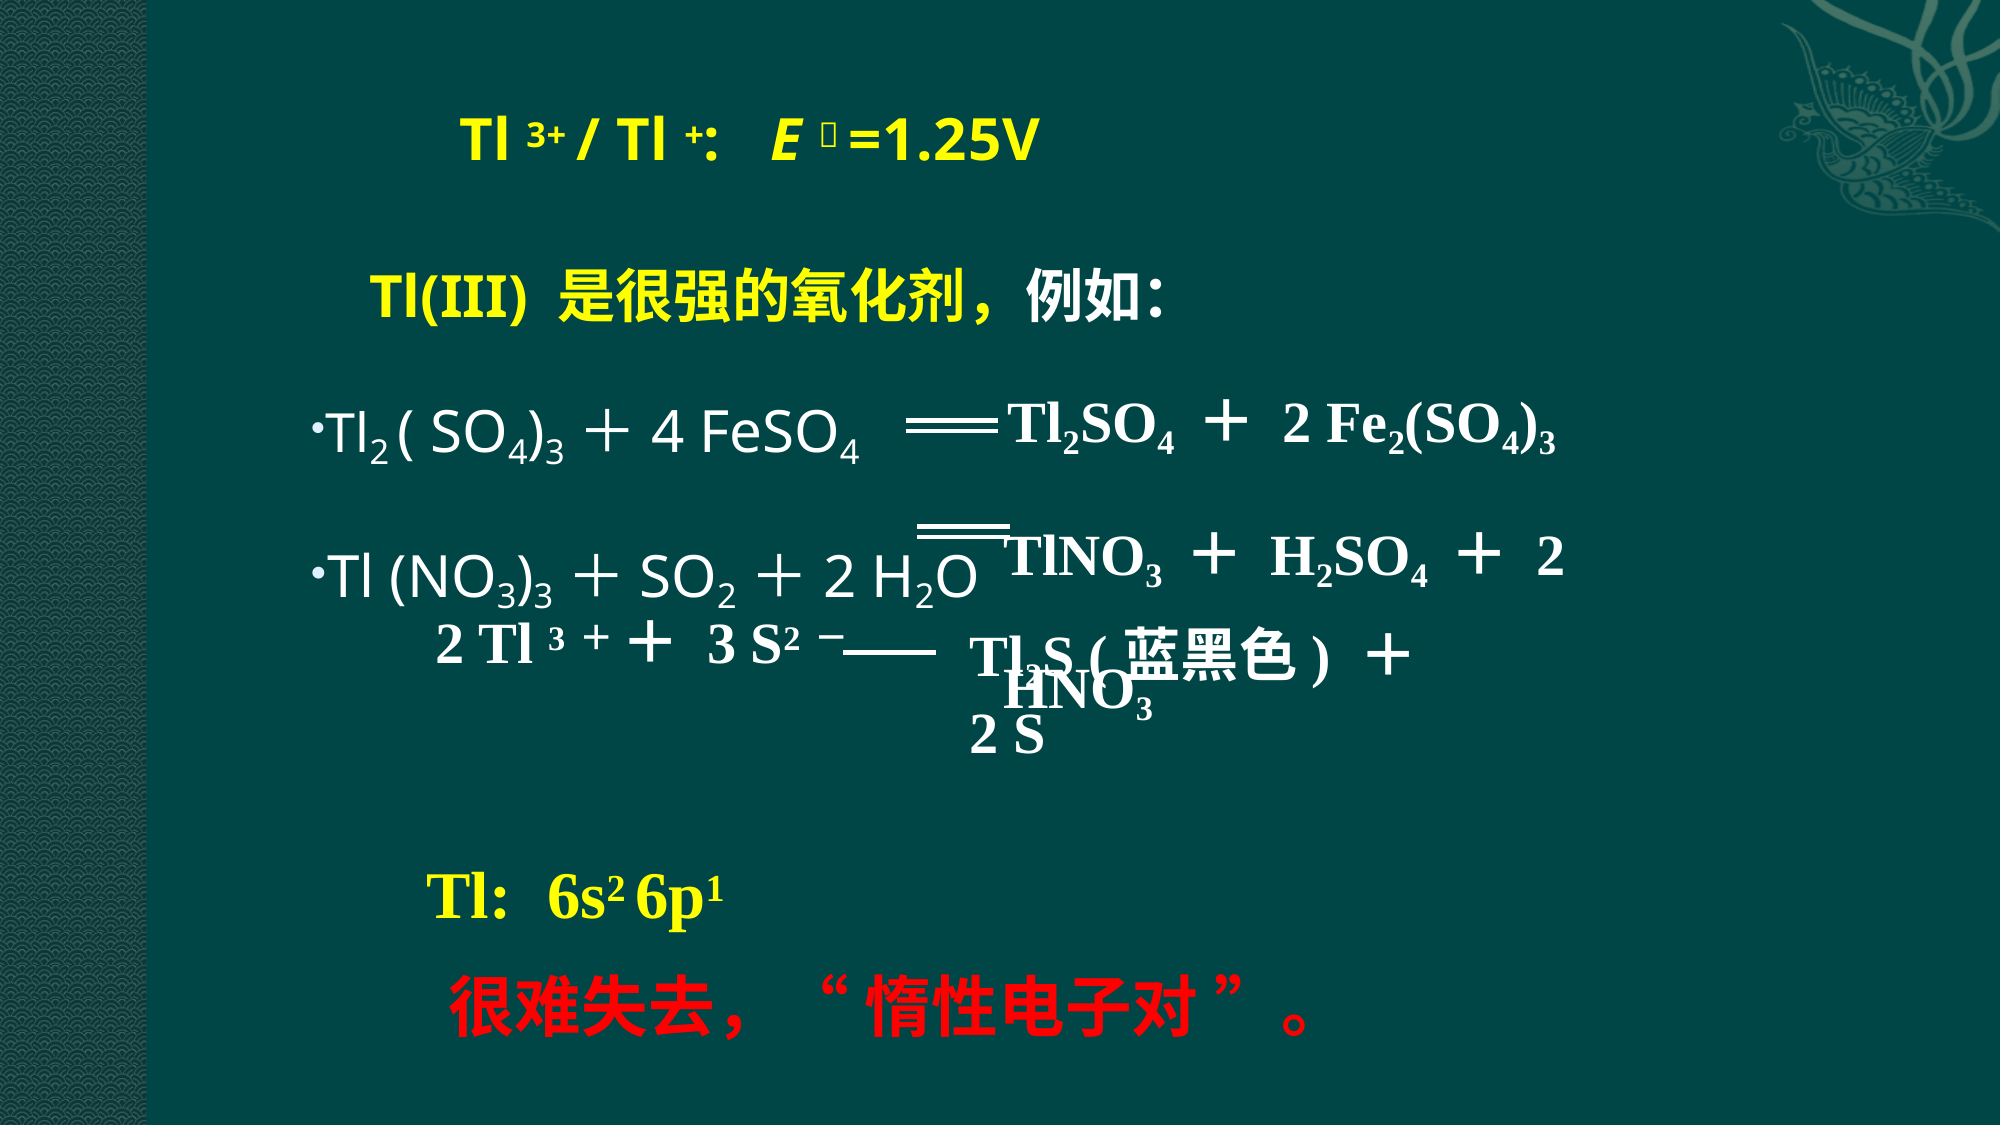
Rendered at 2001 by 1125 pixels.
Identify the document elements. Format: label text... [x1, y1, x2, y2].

title Tl 3+ / Tl +: E  =1.25V [457, 43, 1193, 232]
list Tl2 ( SO4)3＋4 FeSO4 Tl (NO3)3＋SO2＋2 H2O [237, 338, 2000, 977]
text_box Tl2S (蓝黑色) ＋ 2 S [967, 616, 1473, 765]
text_box 2 Tl 3＋ ＋ 3 S2－ Tl: 6s2 6p1 [424, 604, 917, 932]
picture [0, 0, 147, 1125]
text_box Tl2SO4 ＋ 2 Fe2(SO4)3 TlNO3 ＋ H2SO4 ＋ 2 HNO3 [1001, 328, 1703, 727]
text_box 很难失去，“ 惰性电子对 ”。 [446, 964, 1286, 1045]
text_box Tl(III) 是很强的氧化剂，例如： [367, 258, 1193, 329]
